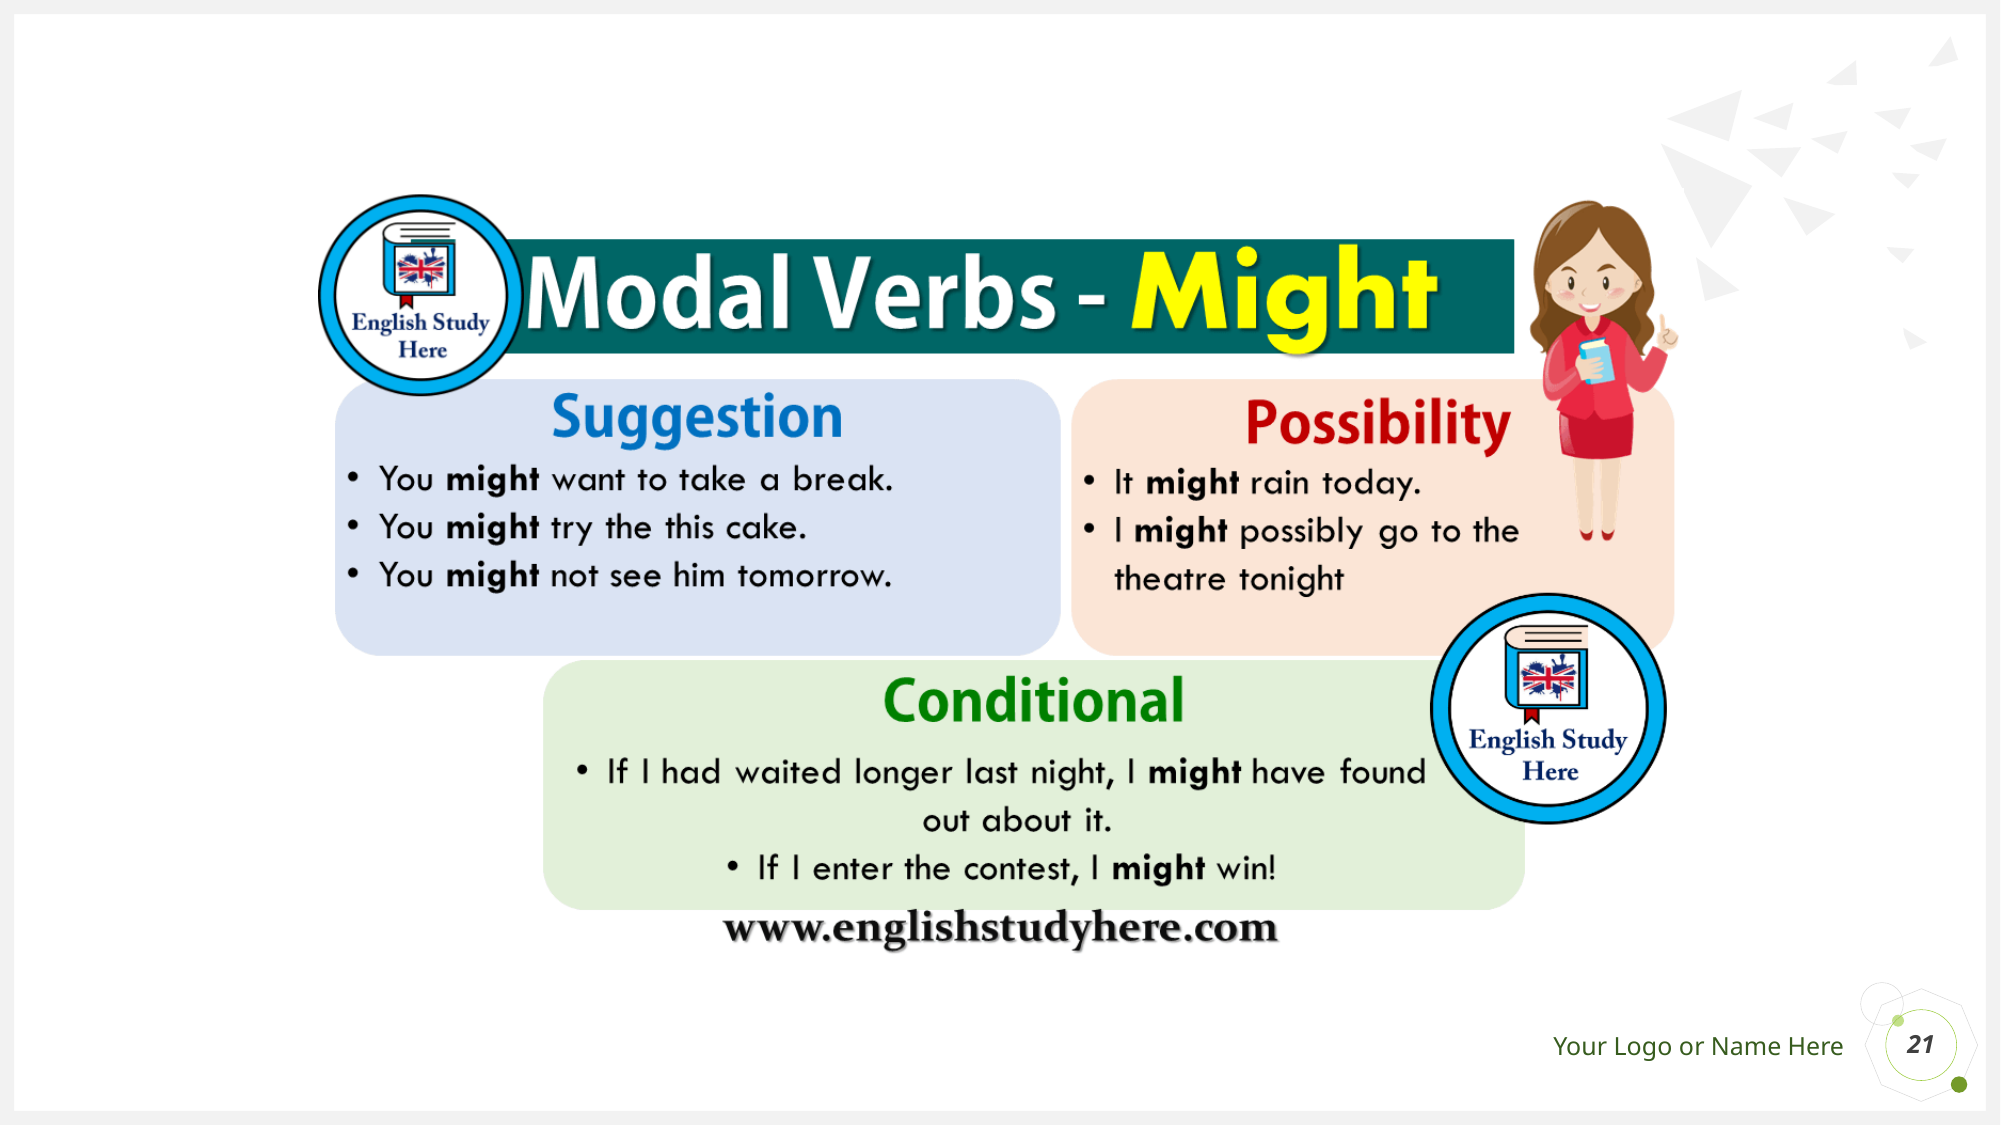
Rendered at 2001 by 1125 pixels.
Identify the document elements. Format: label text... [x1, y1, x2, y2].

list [318, 188, 1684, 957]
slide_number 21 [1885, 1009, 1957, 1081]
